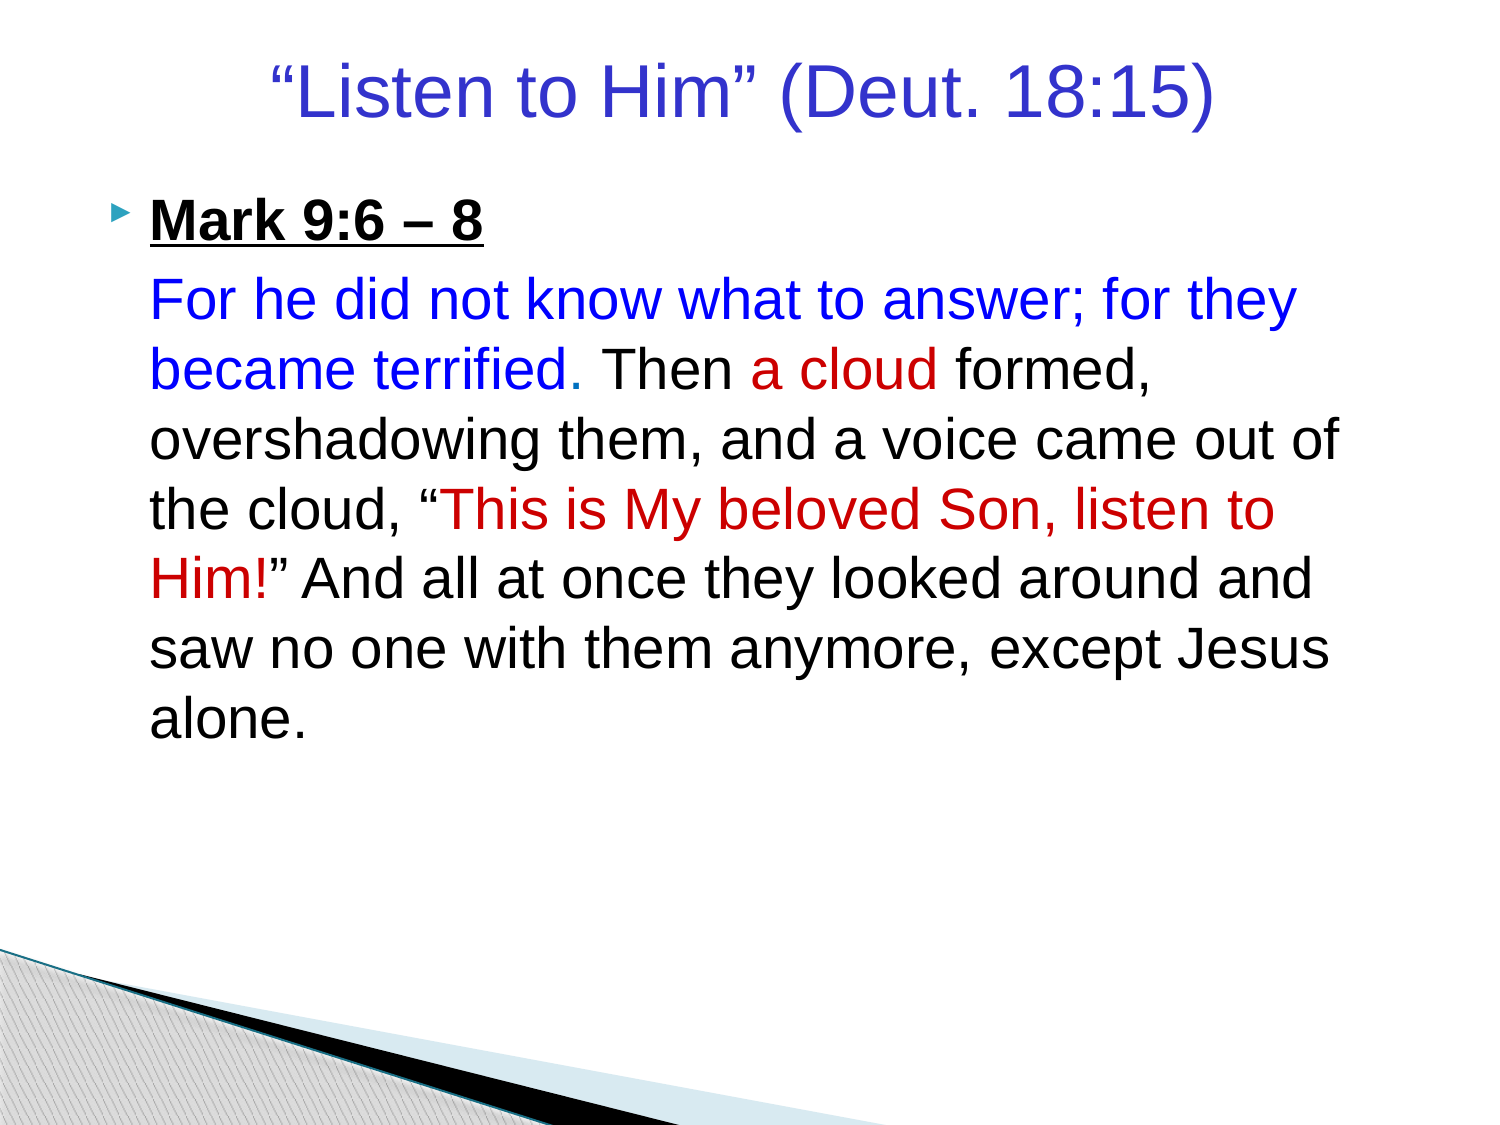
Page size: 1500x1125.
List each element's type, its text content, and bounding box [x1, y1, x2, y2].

list Mark 9:6 – 8 For he did not know what to answer; for they became terrified. Then a cloud formed, overshadowing them, and a voice came out of the cloud, “This is My beloved Son, listen to Him!” And all at once they looked around and saw no one with them anymore, except Jesus alone. [74, 175, 1426, 801]
title “Listen to Him” (Deut. 18:15) [24, 0, 1463, 175]
